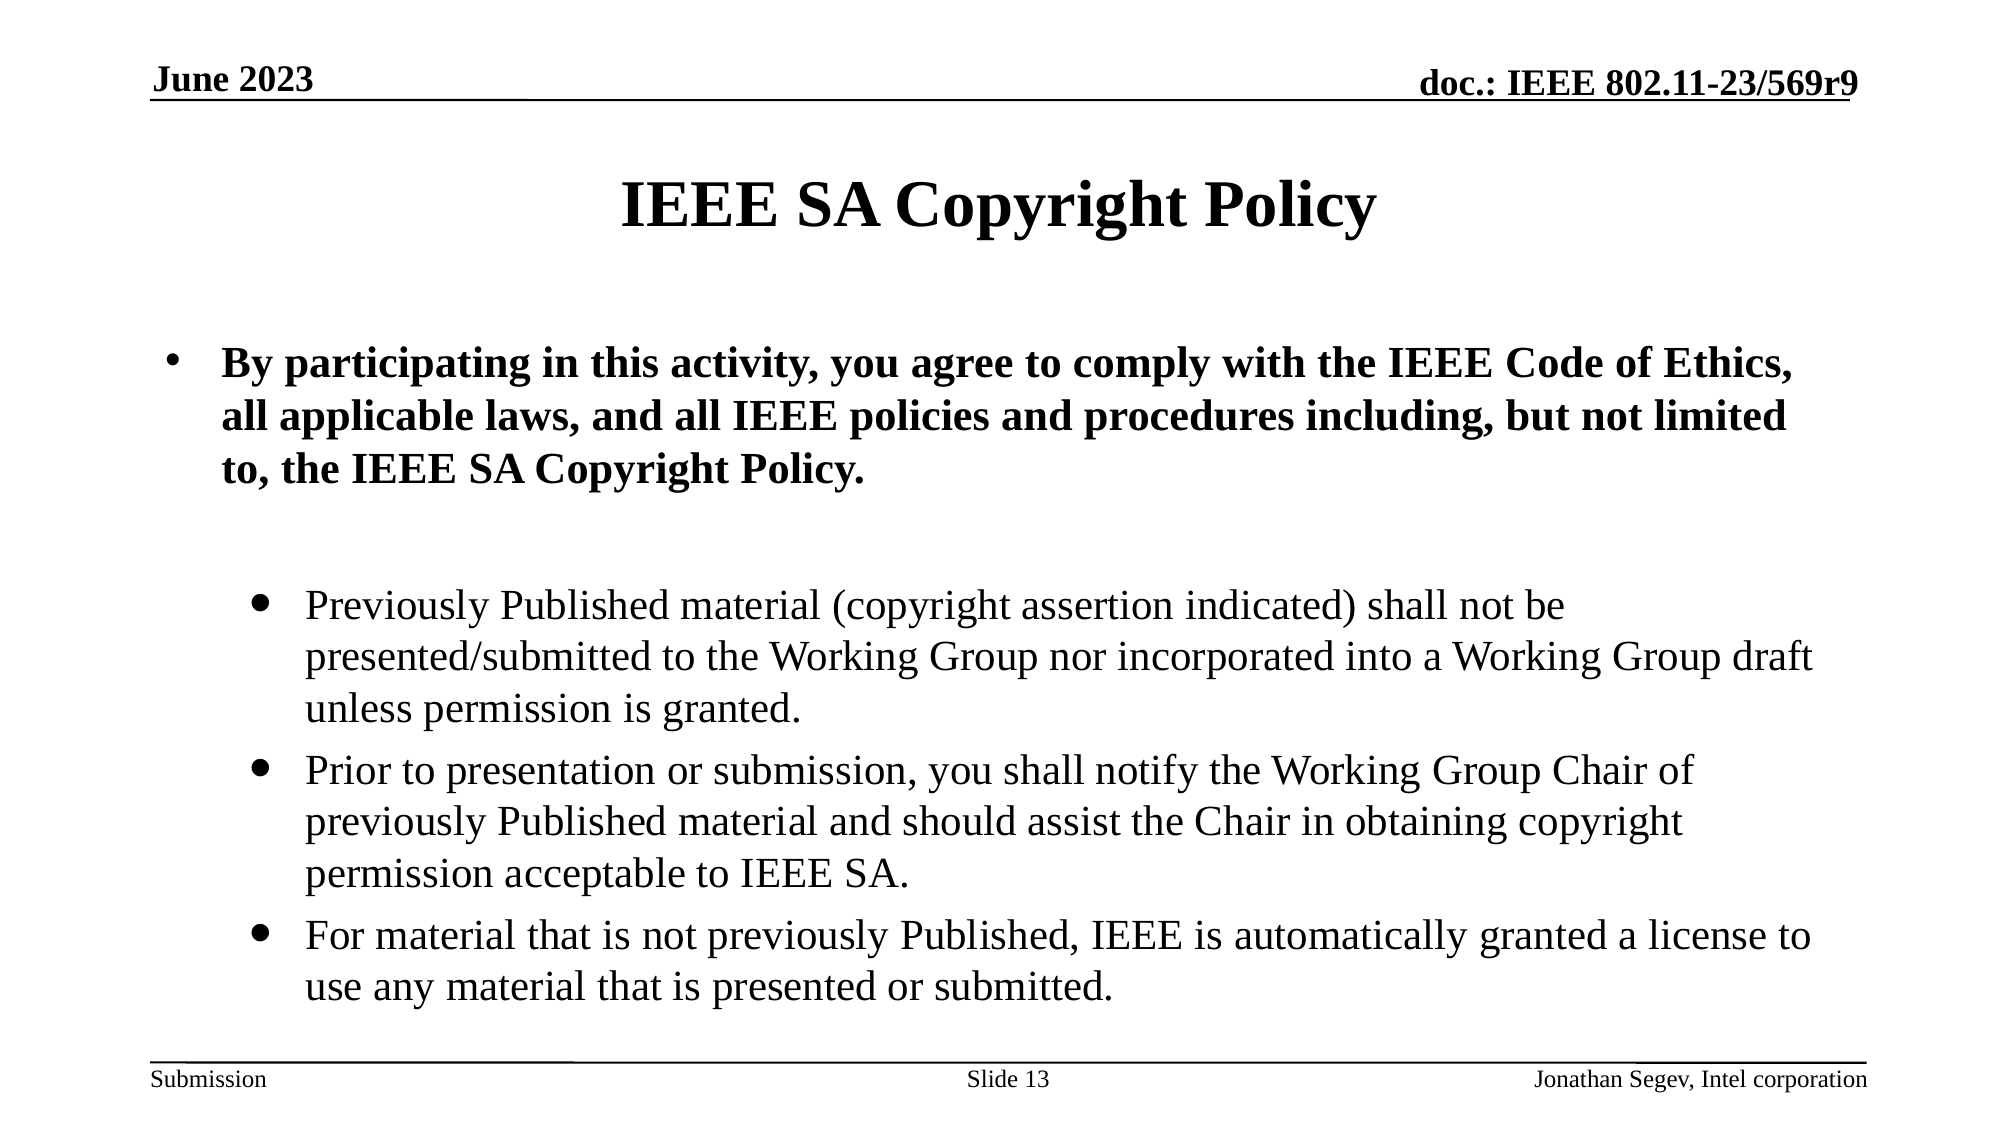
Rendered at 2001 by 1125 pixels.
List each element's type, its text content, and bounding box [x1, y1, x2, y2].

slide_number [152, 54, 563, 100]
list By participating in this activity, you agree to comply with the IEEE Code of Ethics, all applicable laws, and all IEEE policies and procedures including, but not limited to, the IEEE SA Copyright Policy. Previously Published material (copyright assertion indicated) shall not be presented/submitted to the Working Group nor incorporated into a Working Group draft unless permission is granted. Prior to presentation or submission, you shall notify the Working Group Chair of previously Published material and should assist the Chair in obtaining copyright permission acceptable to IEEE SA. For material that is not previously Published, IEEE is automatically granted a license to use any material that is presented or submitted. [149, 324, 1850, 1000]
title IEEE SA Copyright Policy [149, 112, 1850, 288]
slide_number Slide 13 [950, 1061, 1067, 1123]
footer Jonathan Segev, Intel corporation [1171, 1061, 1869, 1093]
